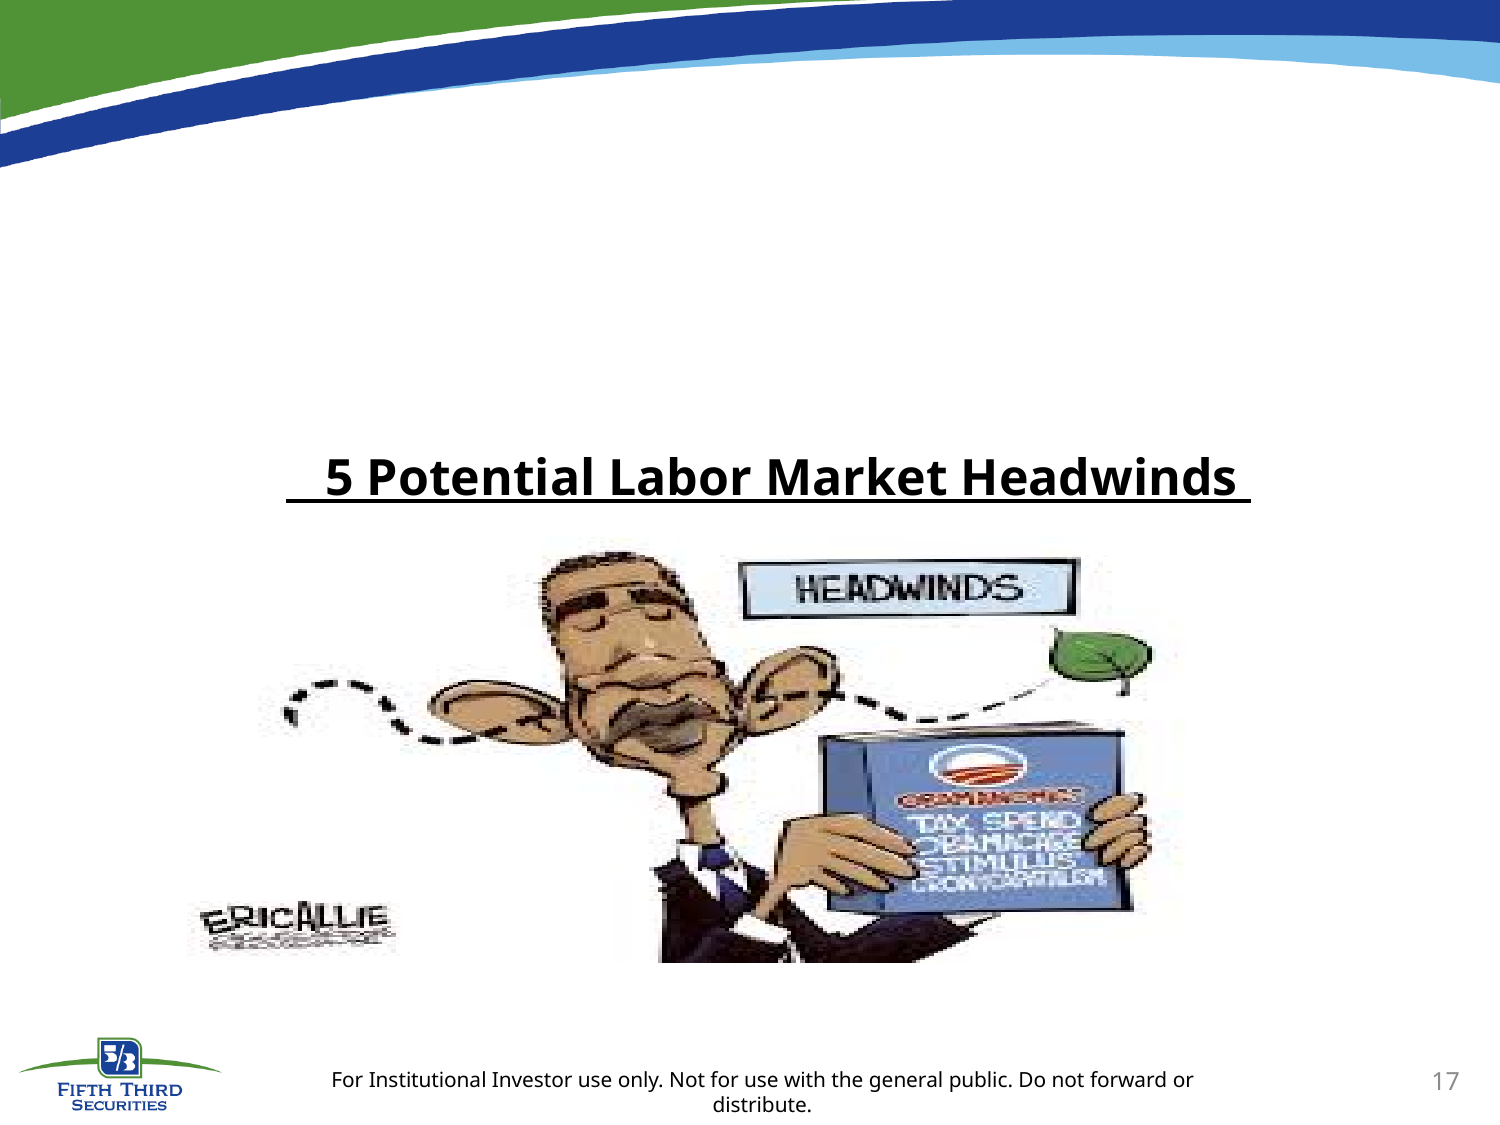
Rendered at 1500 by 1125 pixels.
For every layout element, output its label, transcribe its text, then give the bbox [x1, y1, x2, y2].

picture [187, 537, 1388, 963]
picture [0, 0, 1500, 175]
slide_number 17 [1125, 1052, 1475, 1113]
text_box 5 Potential Labor Market Headwinds [112, 437, 1425, 513]
picture [12, 1035, 225, 1113]
